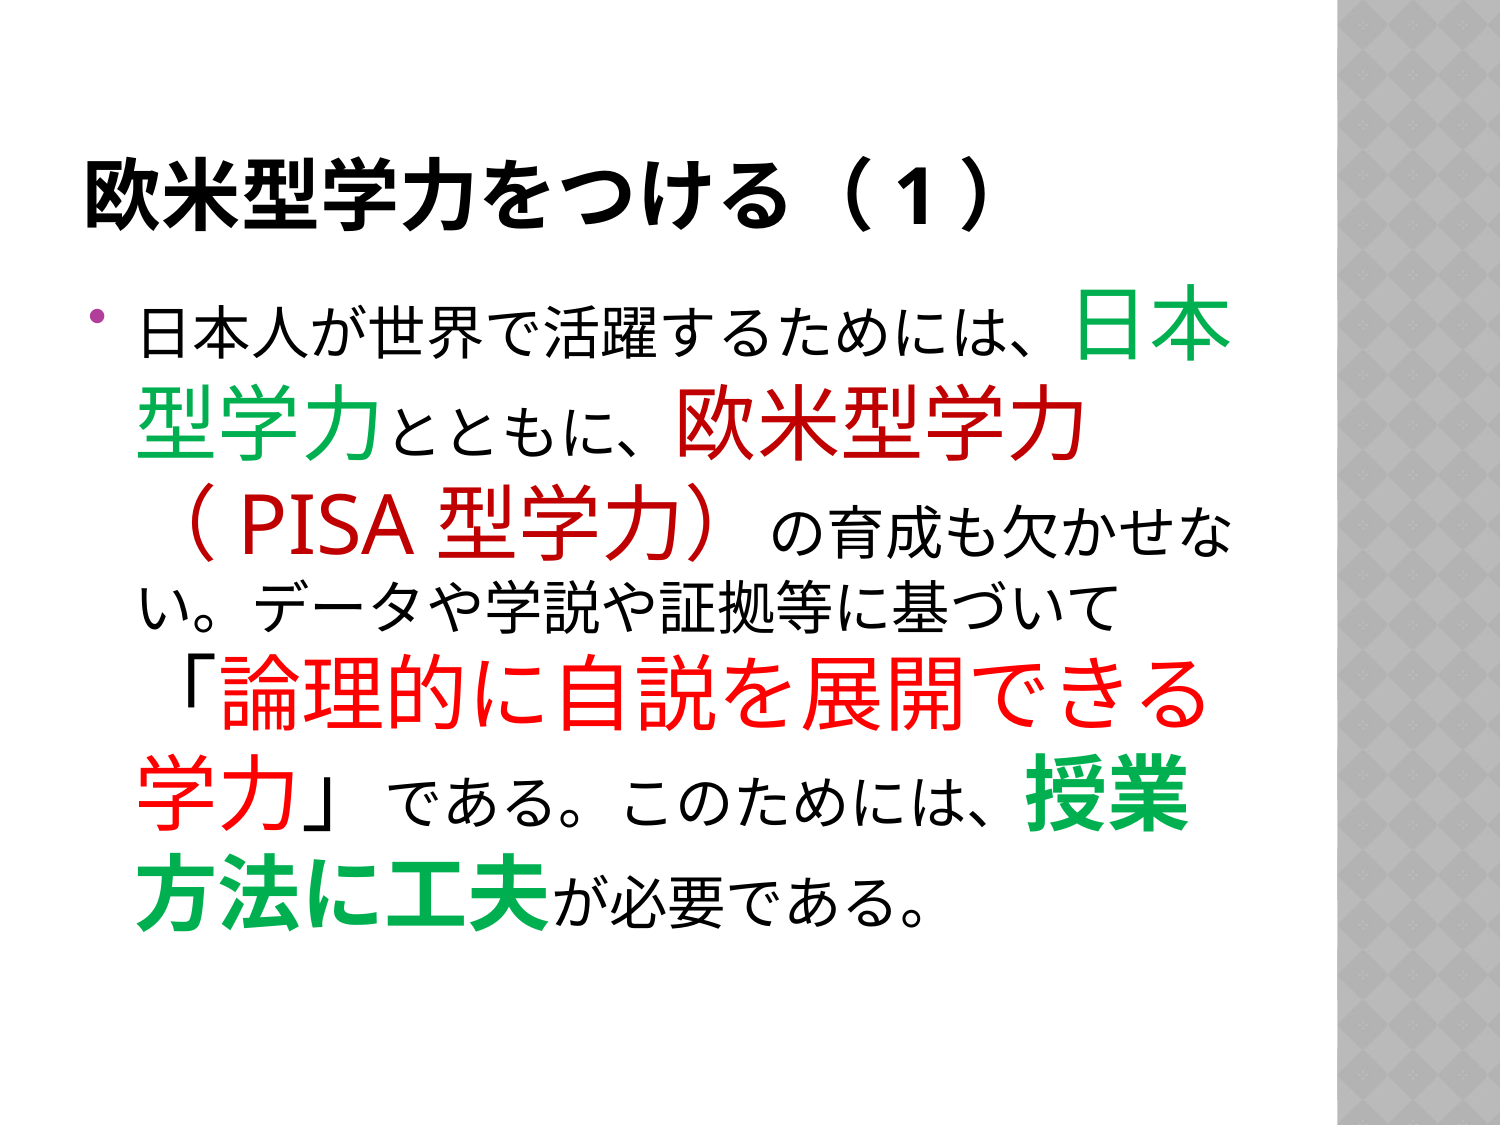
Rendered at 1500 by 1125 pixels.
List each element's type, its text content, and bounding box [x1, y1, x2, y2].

list 日本人が世界で活躍するためには、日本型学力とともに、欧米型学力（PISA型学力）の育成も欠かせない。データや学説や証拠等に基づいて「論理的に自説を展開できる学力」である。このためには、授業方法に工夫が必要である。 [74, 263, 1263, 1060]
title 欧米型学力をつける（1） [75, 52, 1263, 240]
